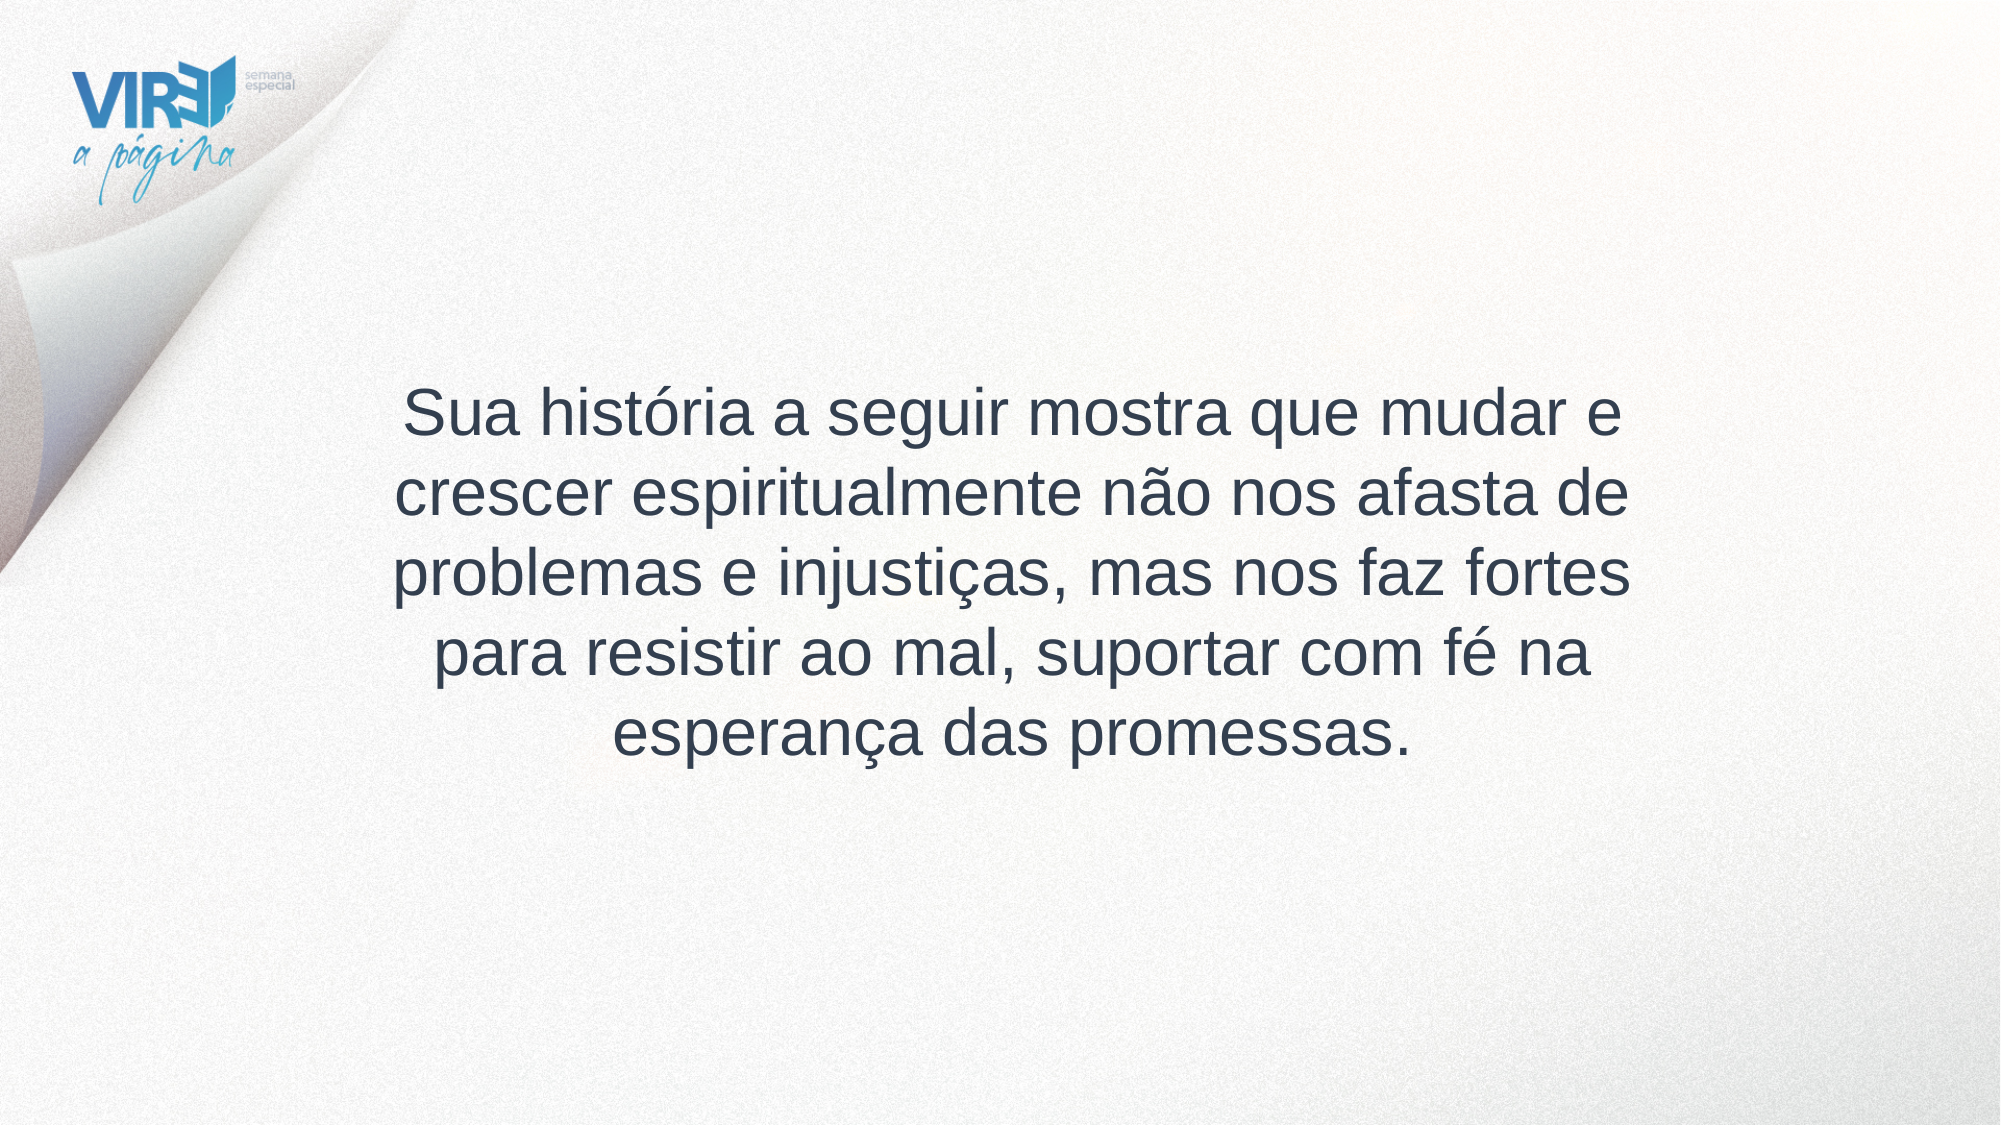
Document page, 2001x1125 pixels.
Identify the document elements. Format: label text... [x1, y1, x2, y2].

subtitle Sua história a seguir mostra que mudar e crescer espiritualmente não nos afasta de problemas e injustiças, mas nos faz fortes para resistir ao mal, suportar com fé na esperança das promessas. [368, 228, 1658, 910]
picture [0, 0, 2001, 1125]
